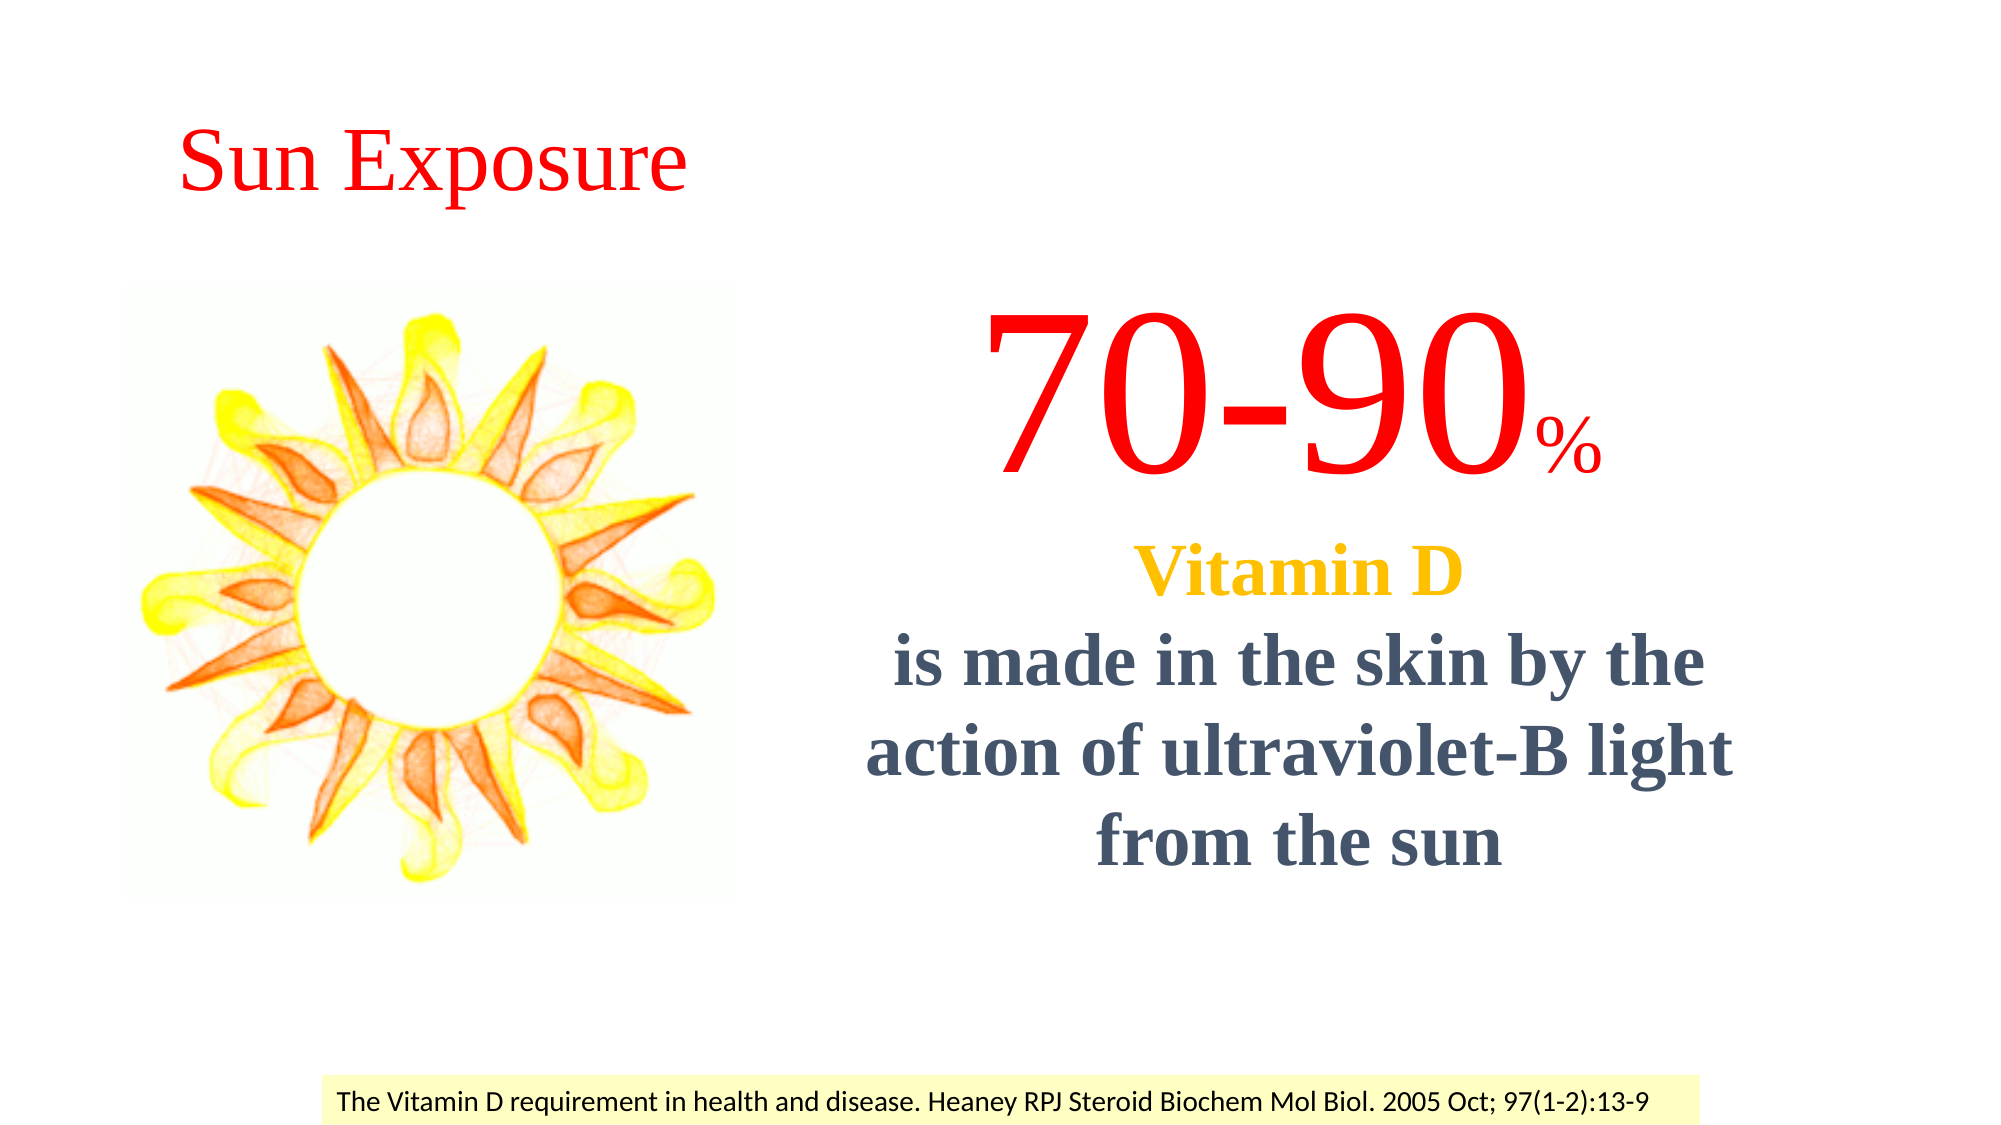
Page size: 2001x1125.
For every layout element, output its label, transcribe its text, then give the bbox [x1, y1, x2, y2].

text_box 70-90% Vitamin D is made in the skin by the action of ultraviolet-B light from the sun [787, 185, 1813, 889]
picture [124, 286, 737, 898]
text_box The Vitamin D requirement in health and disease. Heaney RPJ Steroid Biochem Mol Biol. 2005 Oct; 97(1-2):13-9 [321, 1074, 1700, 1125]
text_box Sun Exposure [162, 91, 863, 217]
